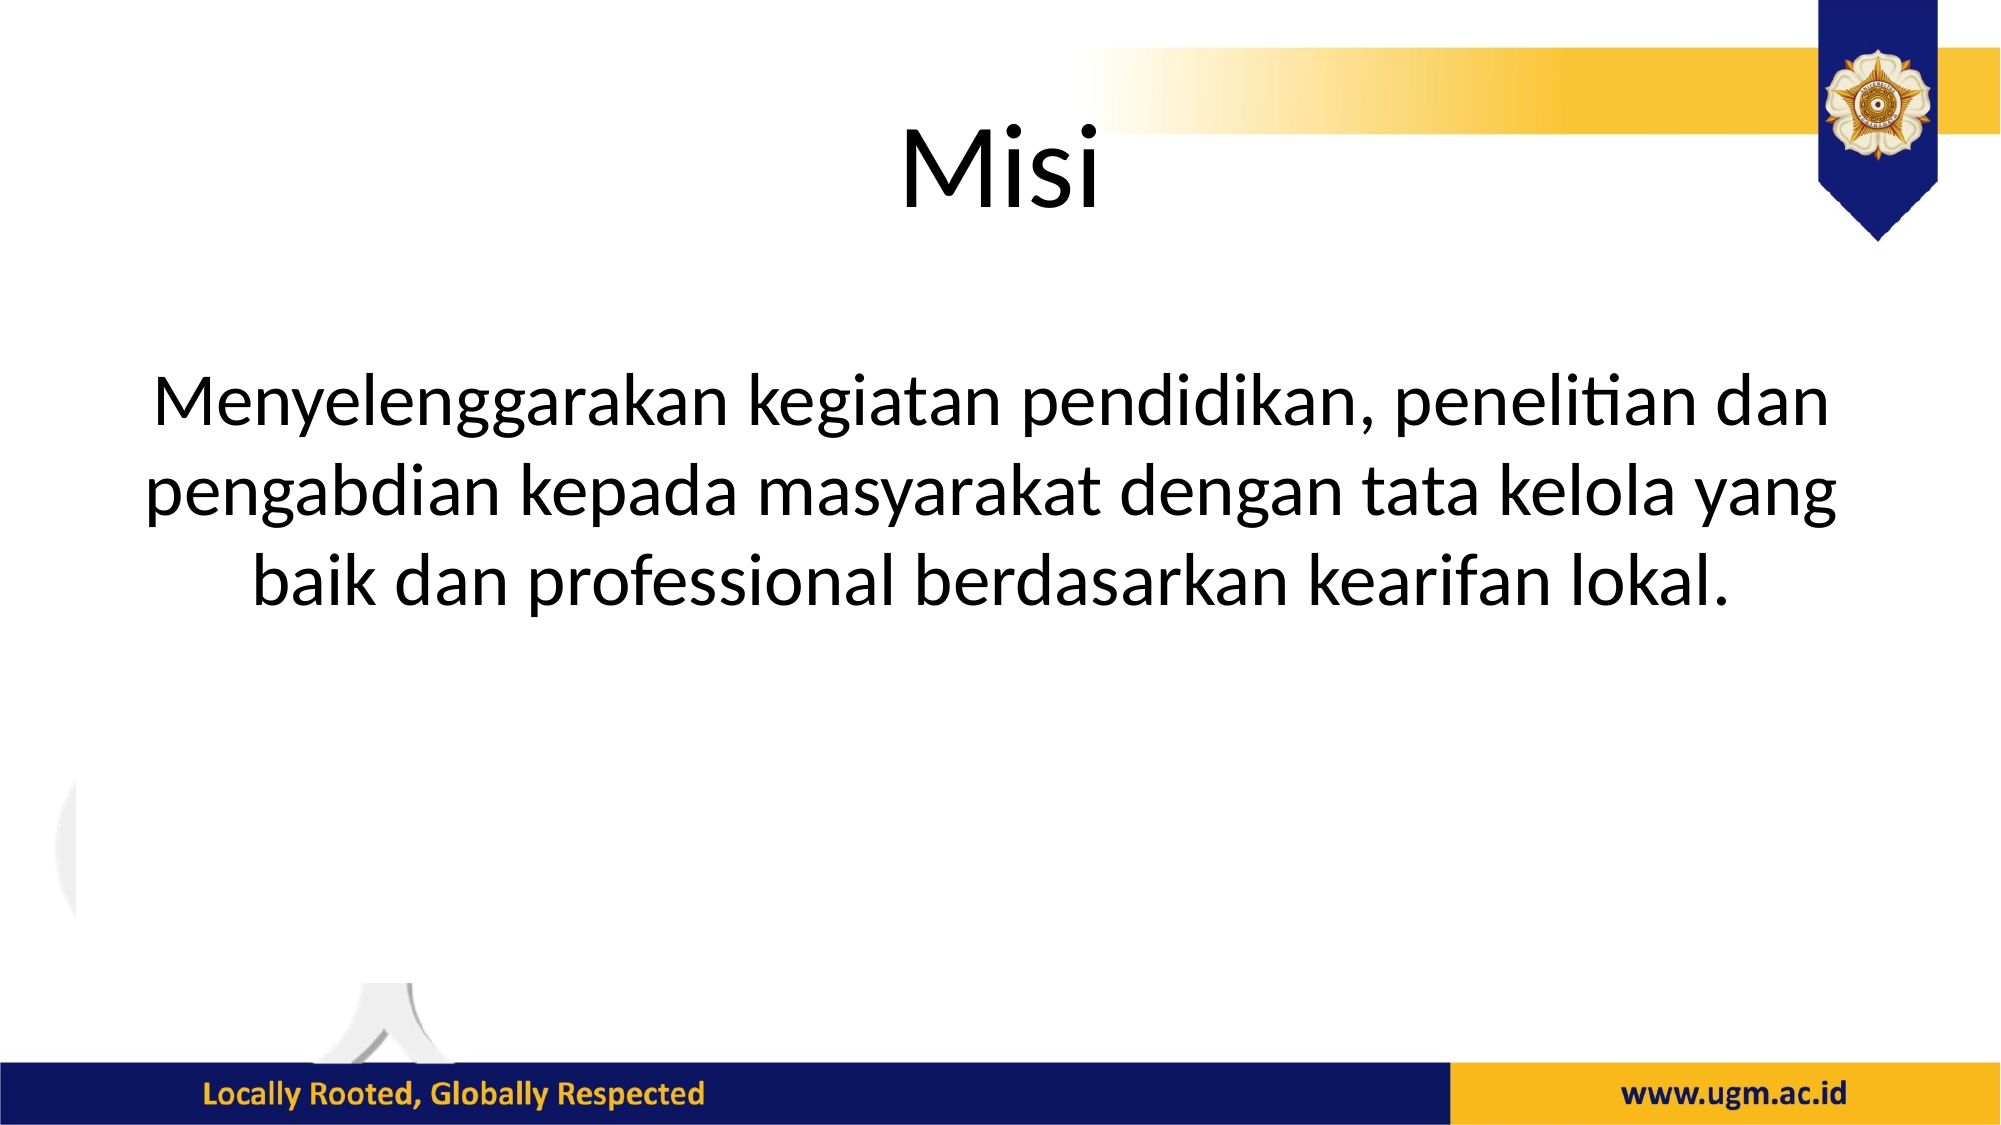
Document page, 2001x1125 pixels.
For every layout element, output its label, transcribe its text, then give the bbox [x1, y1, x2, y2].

subtitle Menyelenggarakan kegiatan pendidikan, penelitian dan pengabdian kepada masyarakat dengan tata kelola yang baik dan professional berdasarkan kearifan lokal. [76, 342, 1908, 984]
picture [0, 0, 2001, 1125]
title Misi [150, 38, 1850, 280]
